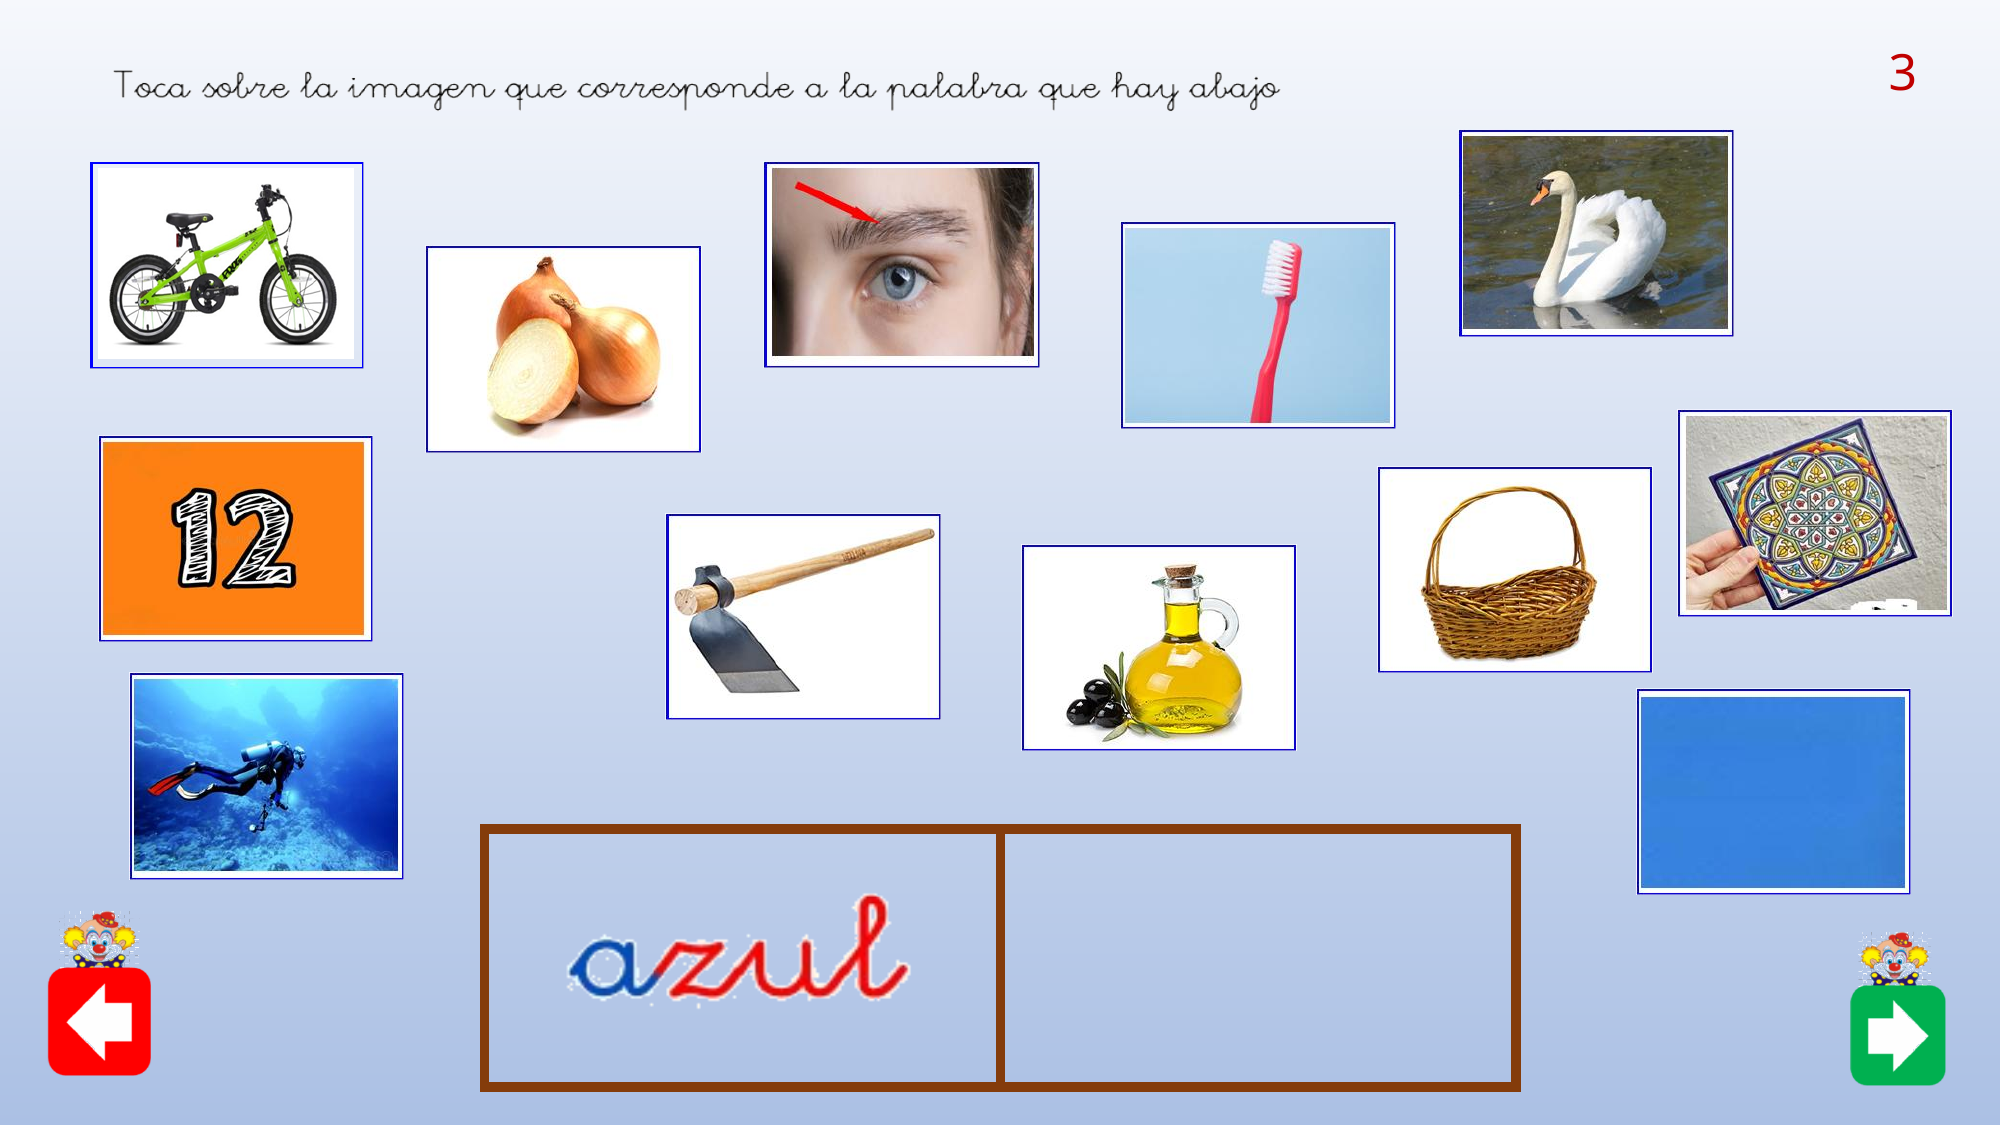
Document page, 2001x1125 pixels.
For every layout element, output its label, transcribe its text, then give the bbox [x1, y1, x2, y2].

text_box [484, 829, 1516, 1088]
picture [425, 245, 702, 453]
picture [763, 161, 1040, 368]
picture [1850, 931, 1946, 1086]
picture [1021, 544, 1297, 751]
picture [88, 161, 364, 369]
picture [1677, 409, 1953, 617]
picture [1120, 221, 1396, 429]
picture [1636, 688, 1911, 895]
picture [498, 851, 972, 1068]
picture [1377, 466, 1653, 673]
picture [47, 910, 151, 1076]
picture [98, 434, 373, 642]
text_box 3 [1859, 32, 1946, 108]
picture [1458, 129, 1734, 337]
picture [106, 57, 1494, 115]
picture [129, 672, 404, 880]
picture [665, 513, 941, 720]
